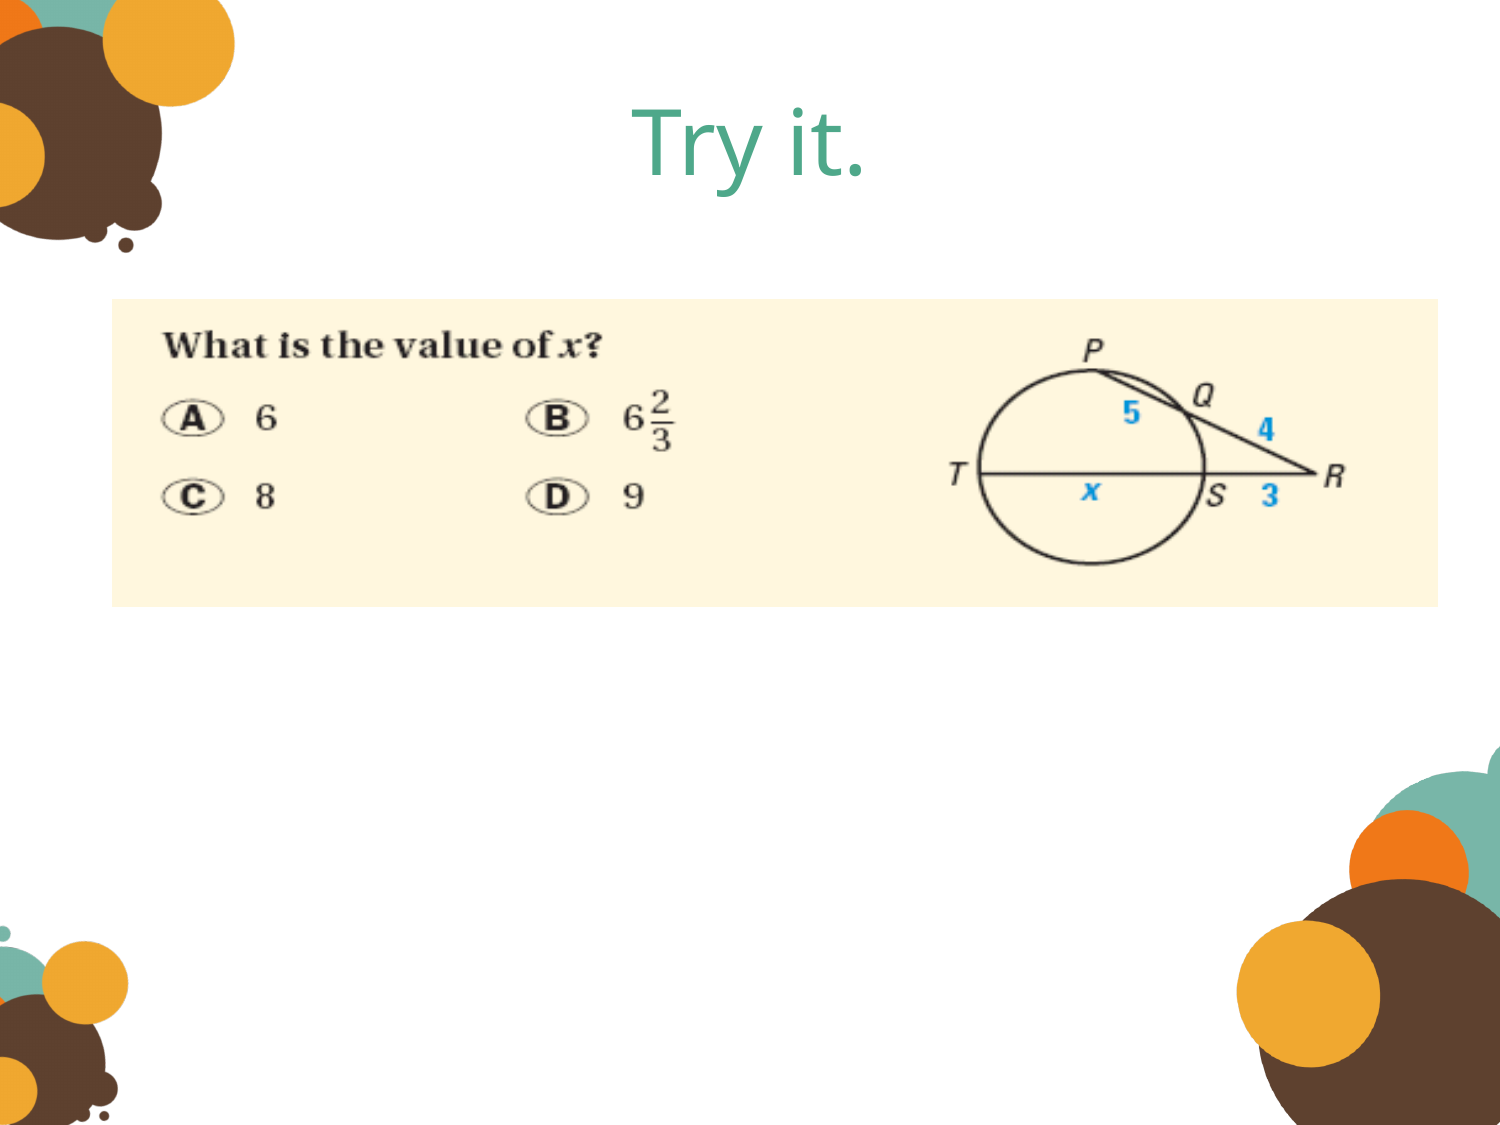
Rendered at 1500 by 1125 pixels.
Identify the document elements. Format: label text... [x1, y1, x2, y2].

title Try it. [75, 45, 1425, 233]
picture [1164, 745, 1500, 1125]
picture [0, 0, 1438, 607]
picture [0, 920, 145, 1125]
